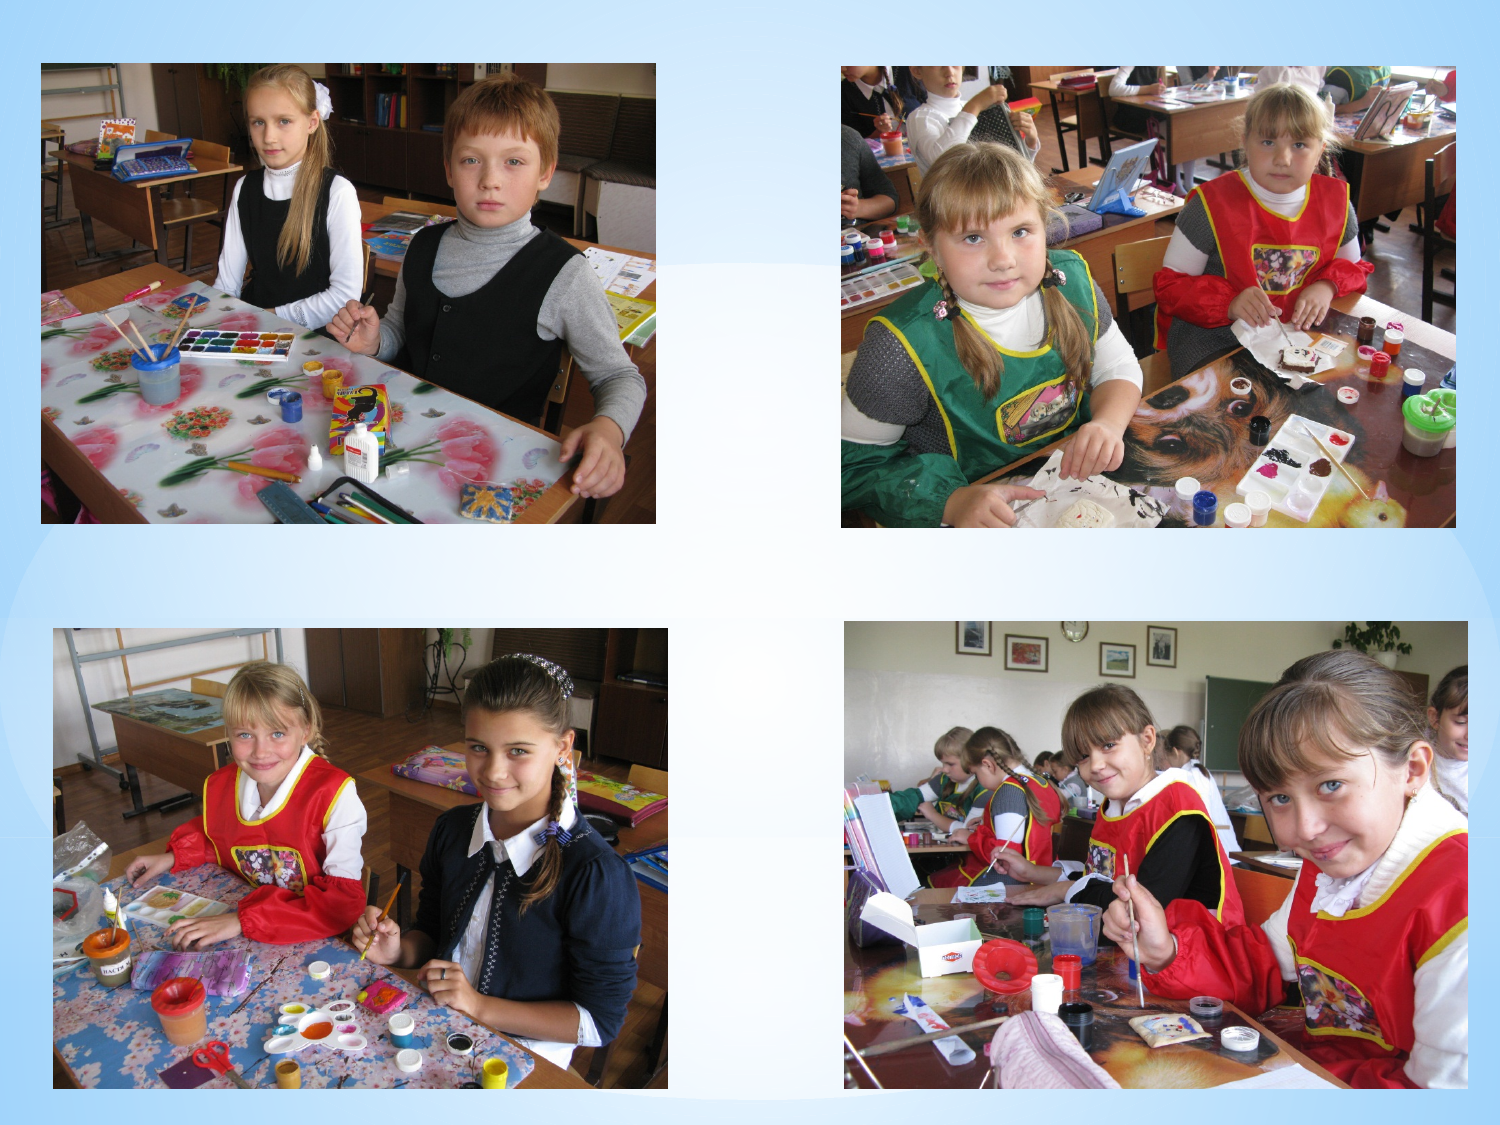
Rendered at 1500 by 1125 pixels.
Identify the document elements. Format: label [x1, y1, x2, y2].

list [41, 63, 656, 525]
picture [841, 66, 1457, 528]
picture [52, 628, 668, 1090]
picture [844, 621, 1468, 1090]
